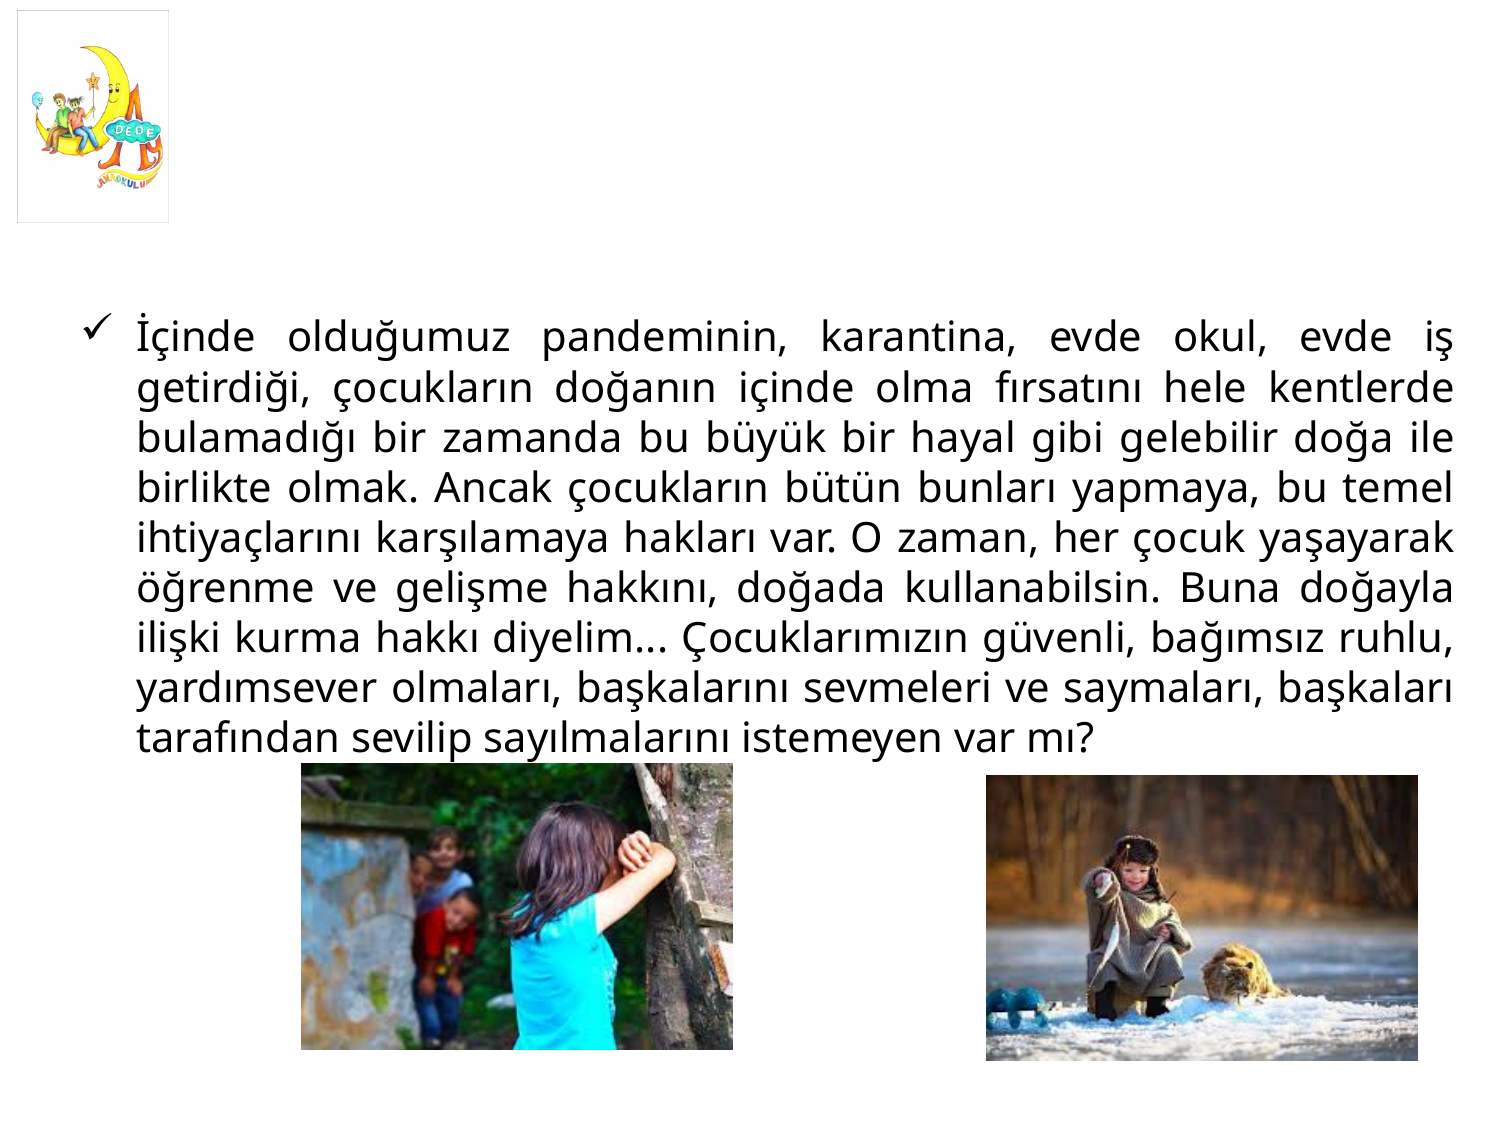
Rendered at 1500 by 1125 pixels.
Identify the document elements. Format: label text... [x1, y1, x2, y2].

picture [17, 10, 169, 224]
picture [985, 774, 1418, 1062]
picture [300, 762, 733, 1050]
list İçinde olduğumuz pandeminin, karantina, evde okul, evde iş getirdiği, çocukların doğanın içinde olma fırsatını hele kentlerde bulamadığı bir zamanda bu büyük bir hayal gibi gelebilir doğa ile birlikte olmak. Ancak çocukların bütün bunları yapmaya, bu temel ihtiyaçlarını karşılamaya hakları var. O zaman, her çocuk yaşayarak öğrenme ve gelişme hakkını, doğada kullanabilsin. Buna doğayla ilişki kurma hakkı diyelim... Çocuklarımızın güvenli, bağımsız ruhlu, yardımsever olmaları, başkalarını sevmeleri ve saymaları, başkaları tarafından sevilip sayılmalarını istemeyen var mı? [64, 302, 1471, 799]
